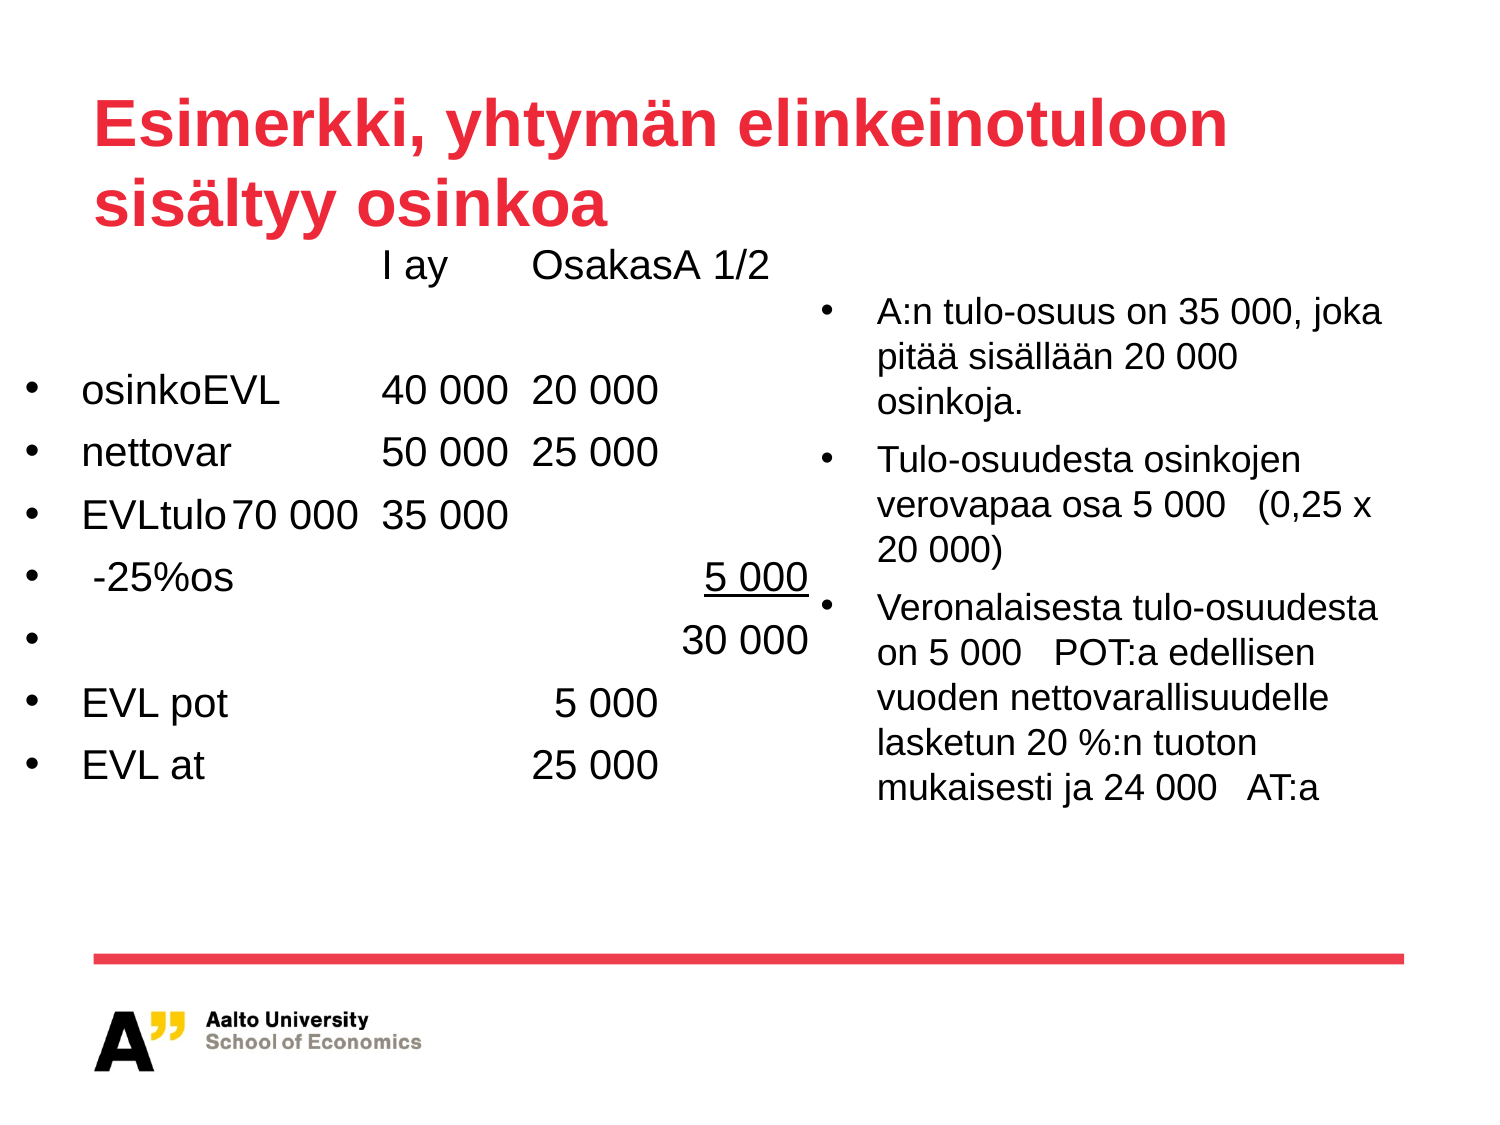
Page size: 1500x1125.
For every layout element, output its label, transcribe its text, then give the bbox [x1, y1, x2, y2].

picture [0, 977, 473, 1125]
list I ay OsakasA 1/2 osinkoEVL 40 000 20 000 nettovar 50 000 25 000 EVLtulo 70 000 35 000 -25%os 5 000 30 000 EVL pot 5 000 EVL at 25 000 [24, 237, 813, 988]
title Esimerkki, yhtymän elinkeinotuloon sisältyy osinkoa [93, 79, 1405, 258]
list A:n tulo-osuus on 35 000, joka pitää sisällään 20 000 osinkoja. Tulo-osuudesta osinkojen verovapaa osa 5 000 (0,25 x 20 000) Veronalaisesta tulo-osuudesta on 5 000 POT:a edellisen vuoden nettovarallisuudelle lasketun 20 %:n tuoton mukaisesti ja 24 000 AT:a [820, 287, 1388, 1024]
